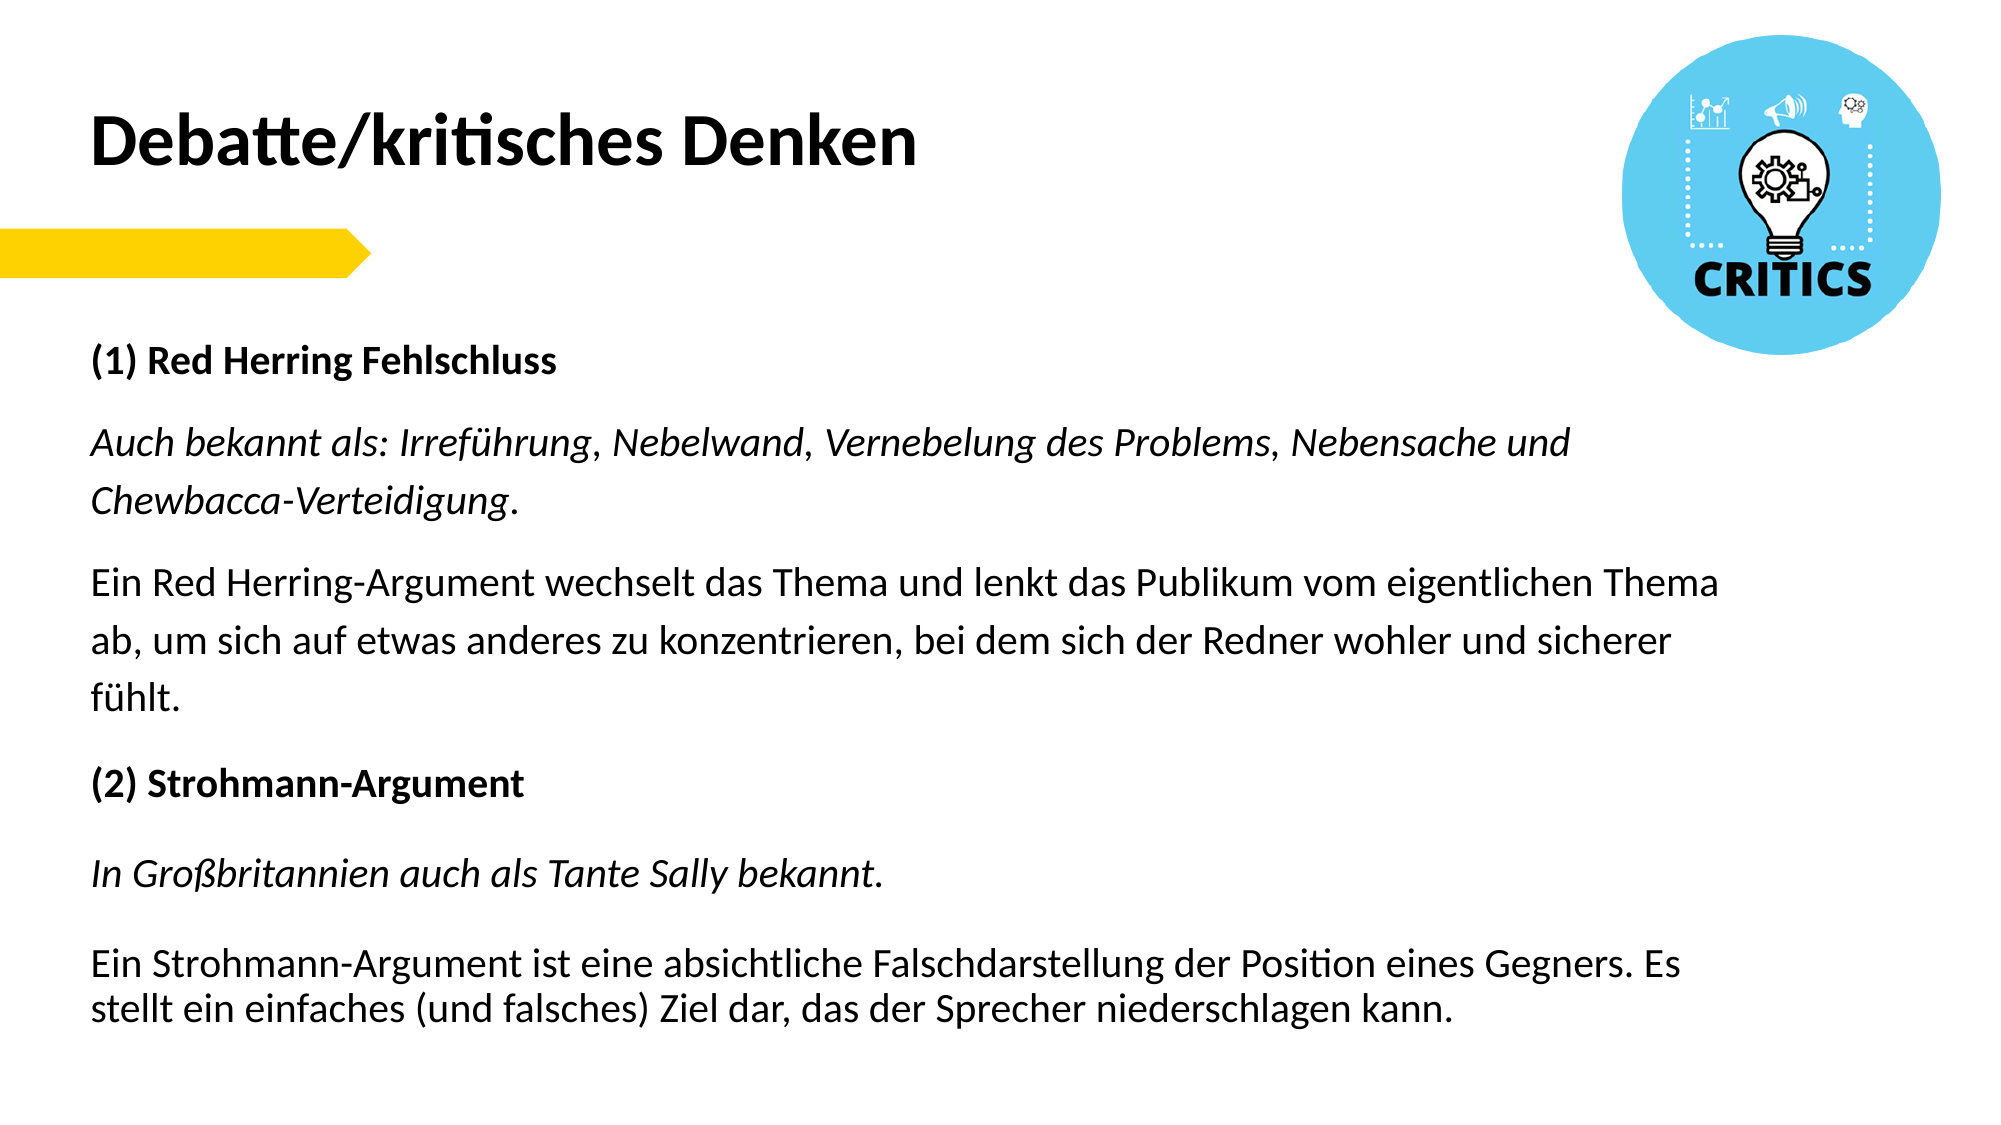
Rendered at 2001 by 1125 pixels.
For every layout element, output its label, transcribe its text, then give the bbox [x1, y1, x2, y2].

picture [1593, 12, 1968, 387]
text_box (1) Red Herring Fehlschluss Auch bekannt als: Irreführung, Nebelwand, Vernebelung des Problems, Nebensache und Chewbacca-Verteidigung. Ein Red Herring-Argument wechselt das Thema und lenkt das Publikum vom eigentlichen Thema ab, um sich auf etwas anderes zu konzentrieren, bei dem sich der Redner wohler und sicherer fühlt. [75, 317, 1756, 740]
text_box Debatte/kritisches Denken [75, 69, 1434, 176]
text_box [0, 228, 372, 279]
text_box (2) Strohmann-Argument In Großbritannien auch als Tante Sally bekannt. Ein Strohmann-Argument ist eine absichtliche Falschdarstellung der Position eines Gegners. Es stellt ein einfaches (und falsches) Ziel dar, das der Sprecher niederschlagen kann. [75, 746, 1711, 1047]
